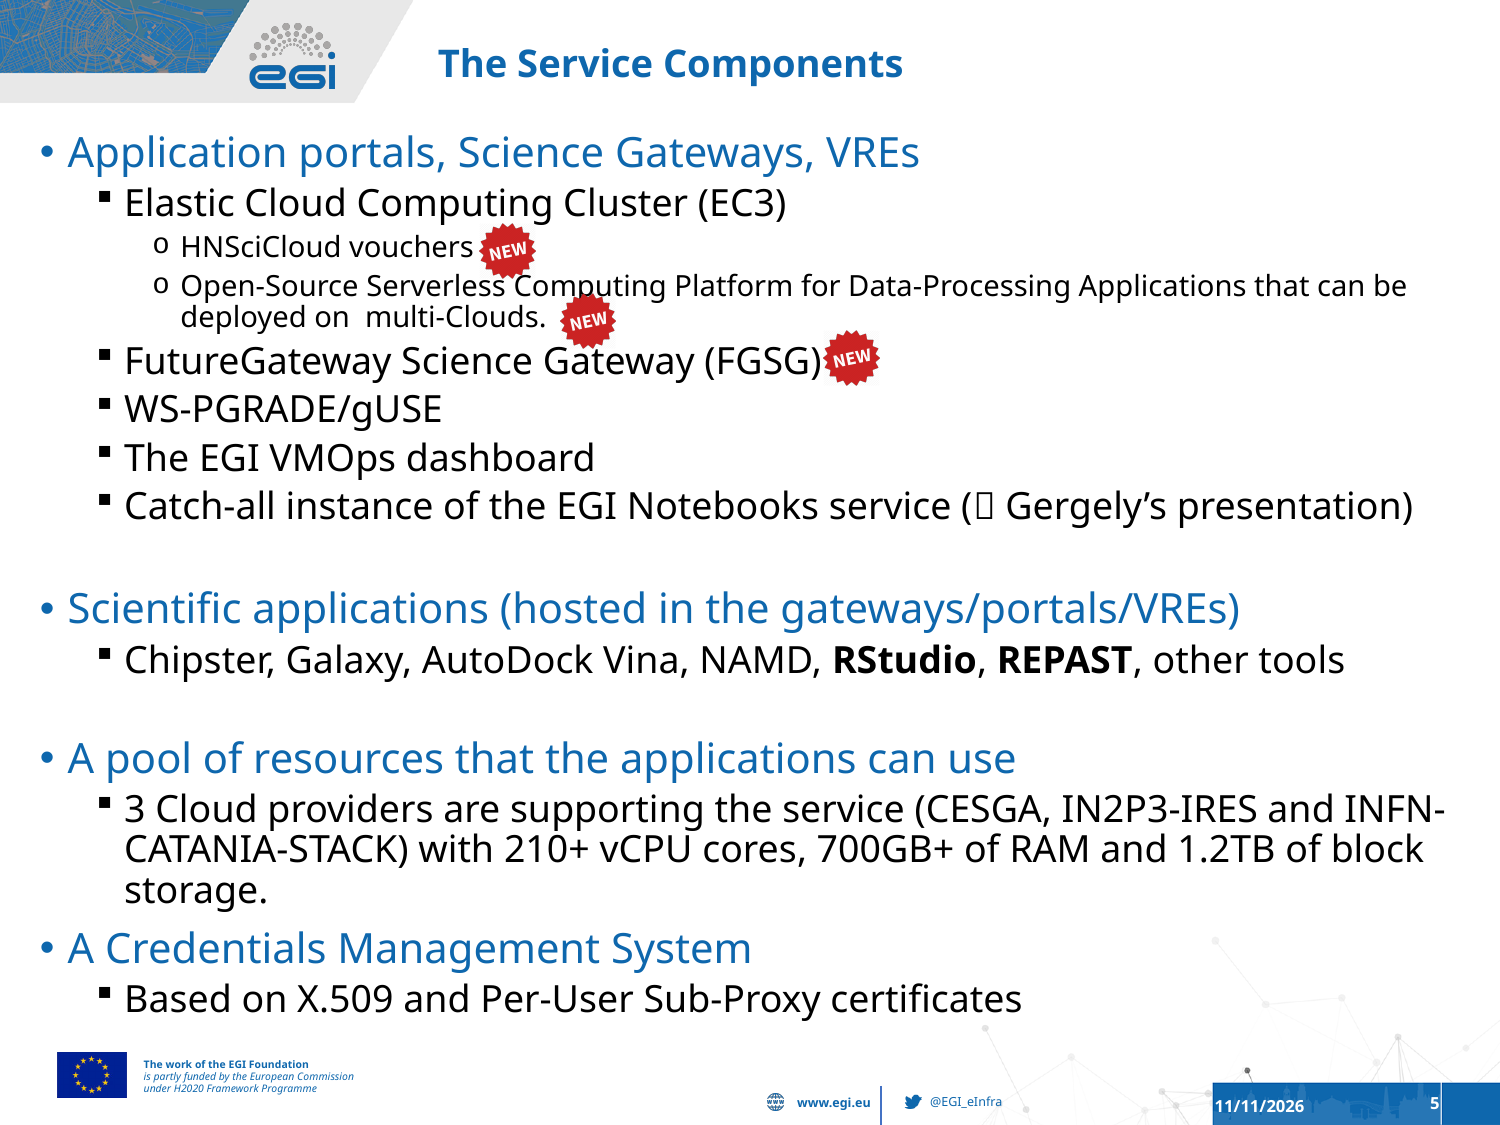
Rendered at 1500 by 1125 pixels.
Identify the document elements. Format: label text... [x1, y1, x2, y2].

title The Service Components [423, 37, 1199, 94]
picture [0, 0, 1500, 1125]
list Application portals, Science Gateways, VREs Elastic Cloud Computing Cluster (EC3) HNSciCloud vouchers Open-Source Serverless Computing Platform for Data-Processing Applications that can be deployed on multi-Clouds. FutureGateway Science Gateway (FGSG) WS-PGRADE/gUSE The EGI VMOps dashboard Catch-all instance of the EGI Notebooks service ( Gergely’s presentation) Scientific applications (hosted in the gateways/portals/VREs) Chipster, Galaxy, AutoDock Vina, NAMD, RStudio, REPAST, other tools A pool of resources that the applications can use 3 Cloud providers are supporting the service (CESGA, IN2P3-IRES and INFN-CATANIA-STACK) with 210+ vCPU cores, 700GB+ of RAM and 1.2TB of block storage. A Credentials Management System Based on X.509 and Per-User Sub-Proxy certificates [24, 123, 1473, 913]
